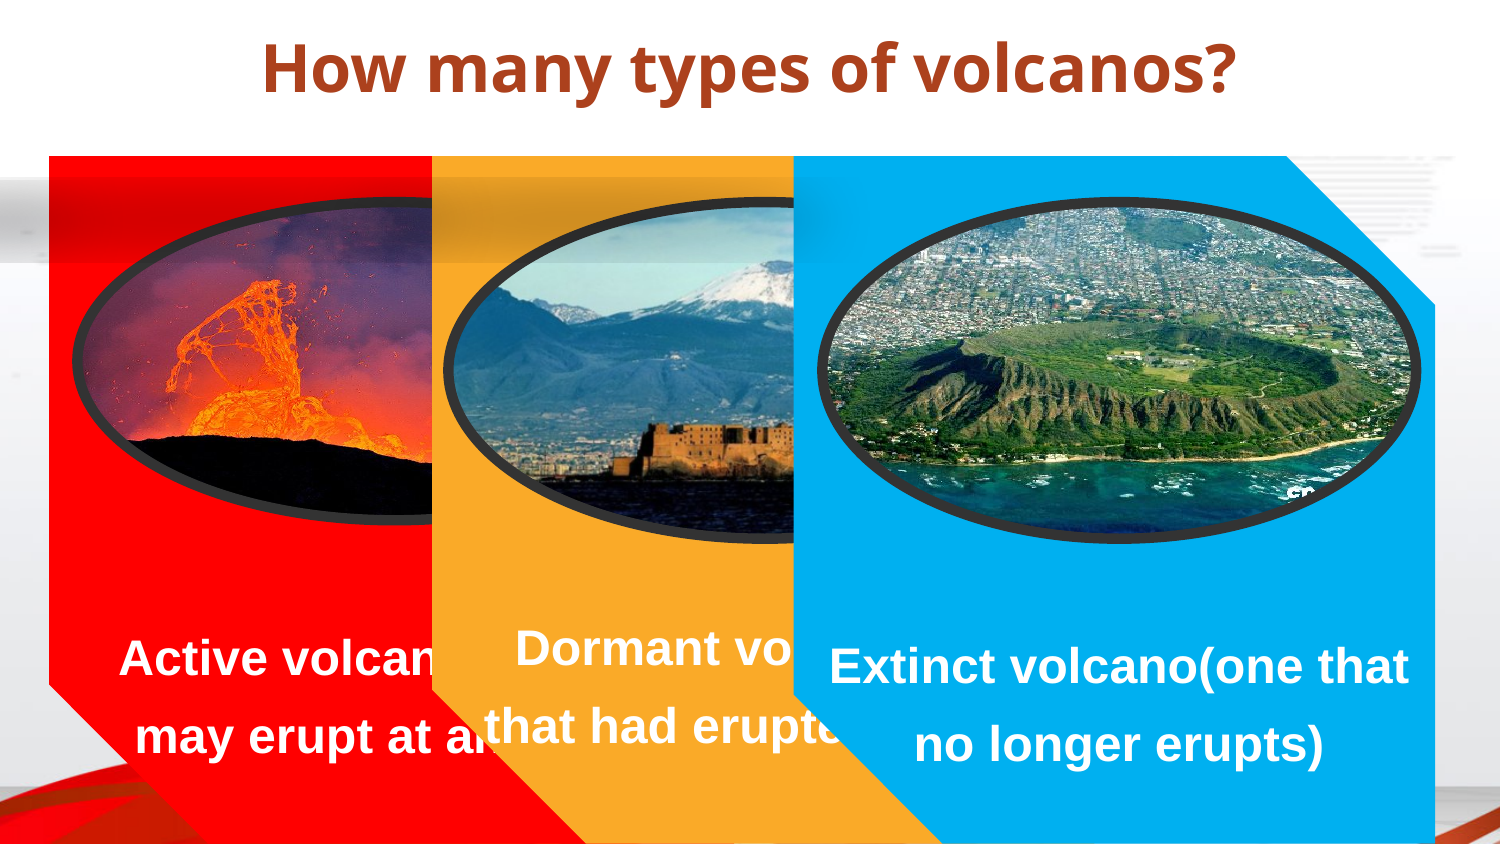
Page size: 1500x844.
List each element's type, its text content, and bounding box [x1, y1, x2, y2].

title How many types of volcanos? [68, 20, 1429, 115]
picture [0, 0, 1500, 844]
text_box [432, 155, 793, 844]
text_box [48, 155, 432, 844]
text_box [793, 155, 1436, 844]
